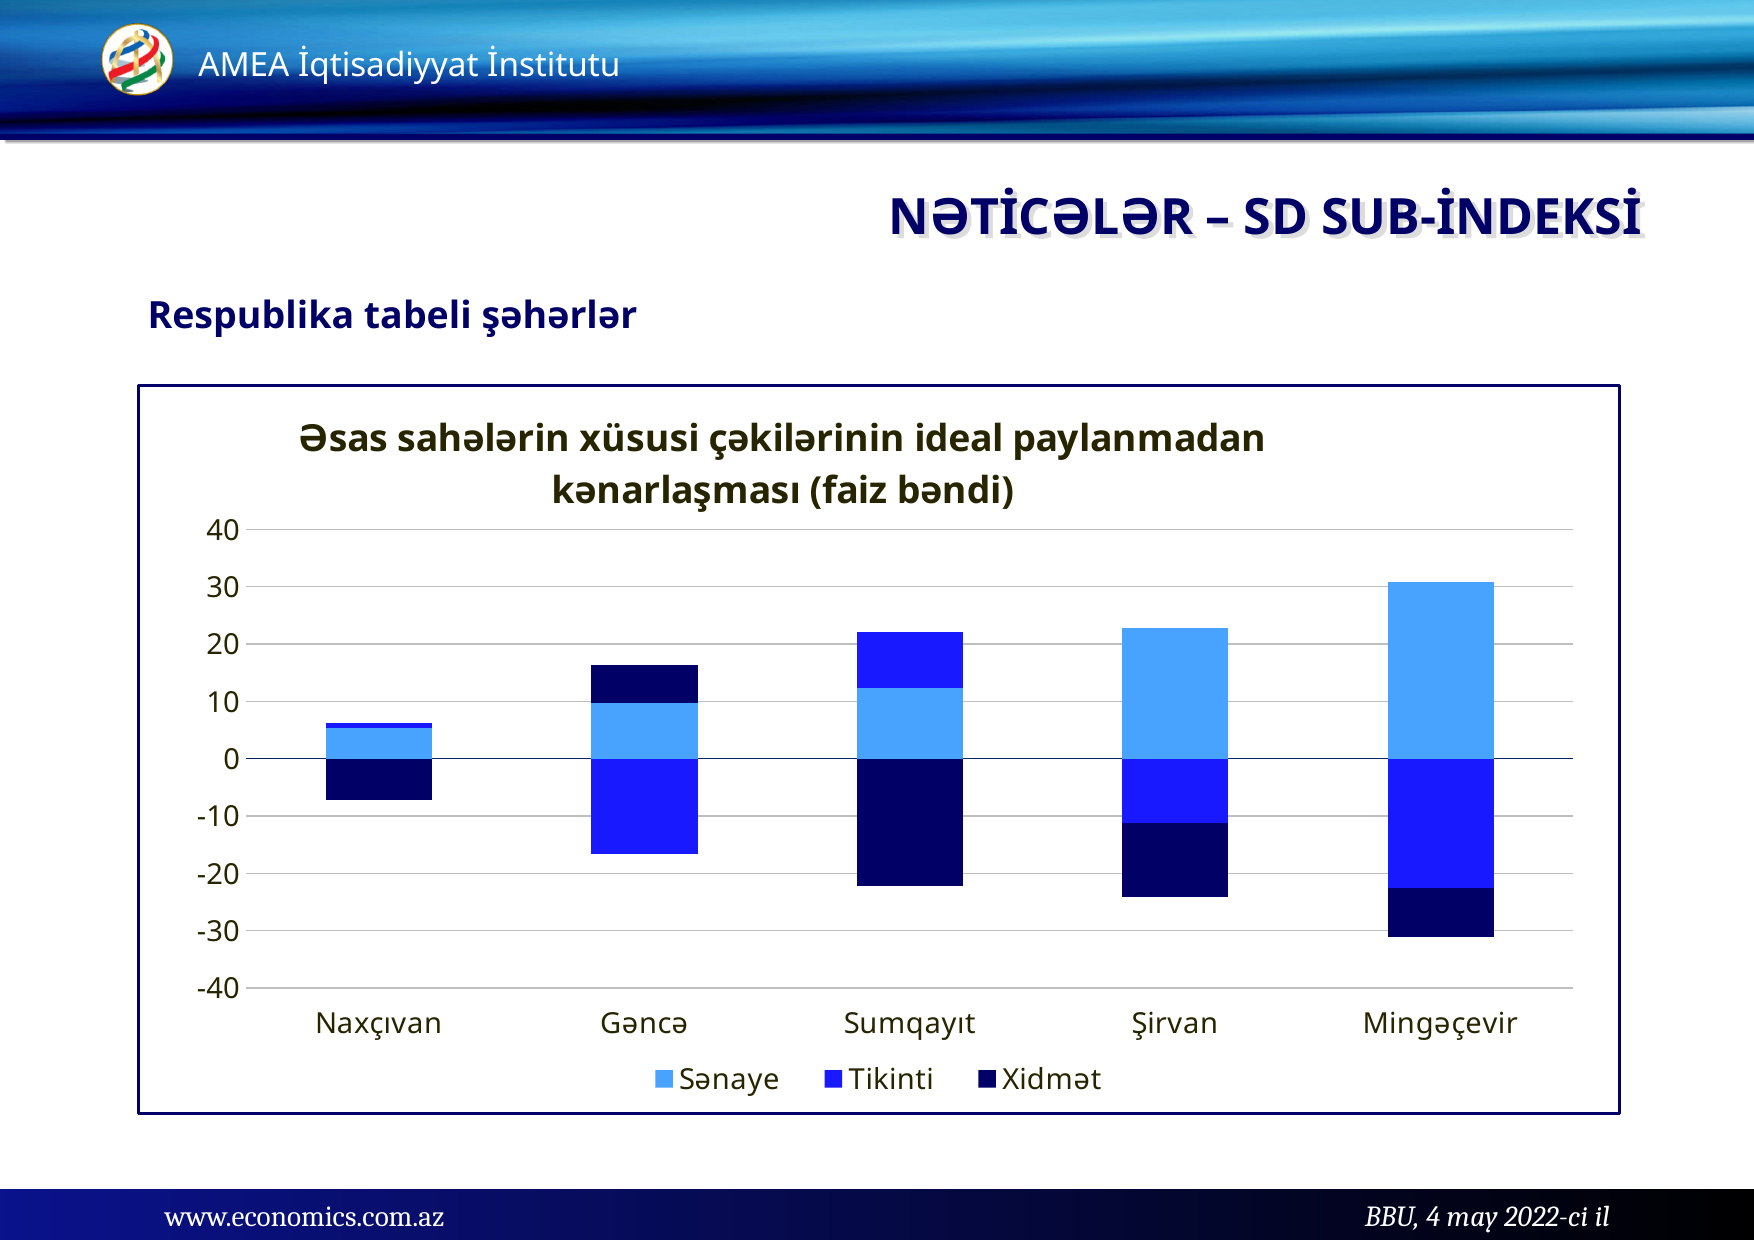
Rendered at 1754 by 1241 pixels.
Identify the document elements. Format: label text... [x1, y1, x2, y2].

text_box www.economics.com.az BBU, 4 may 2022-ci il [0, 1189, 1754, 1240]
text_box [0, 0, 1754, 137]
text_box NƏTİCƏLƏR – SD SUB-İNDEKSİ [546, 176, 1657, 252]
text_box Respublika tabeli şəhərlər [132, 265, 1544, 343]
chart [136, 383, 1622, 1116]
